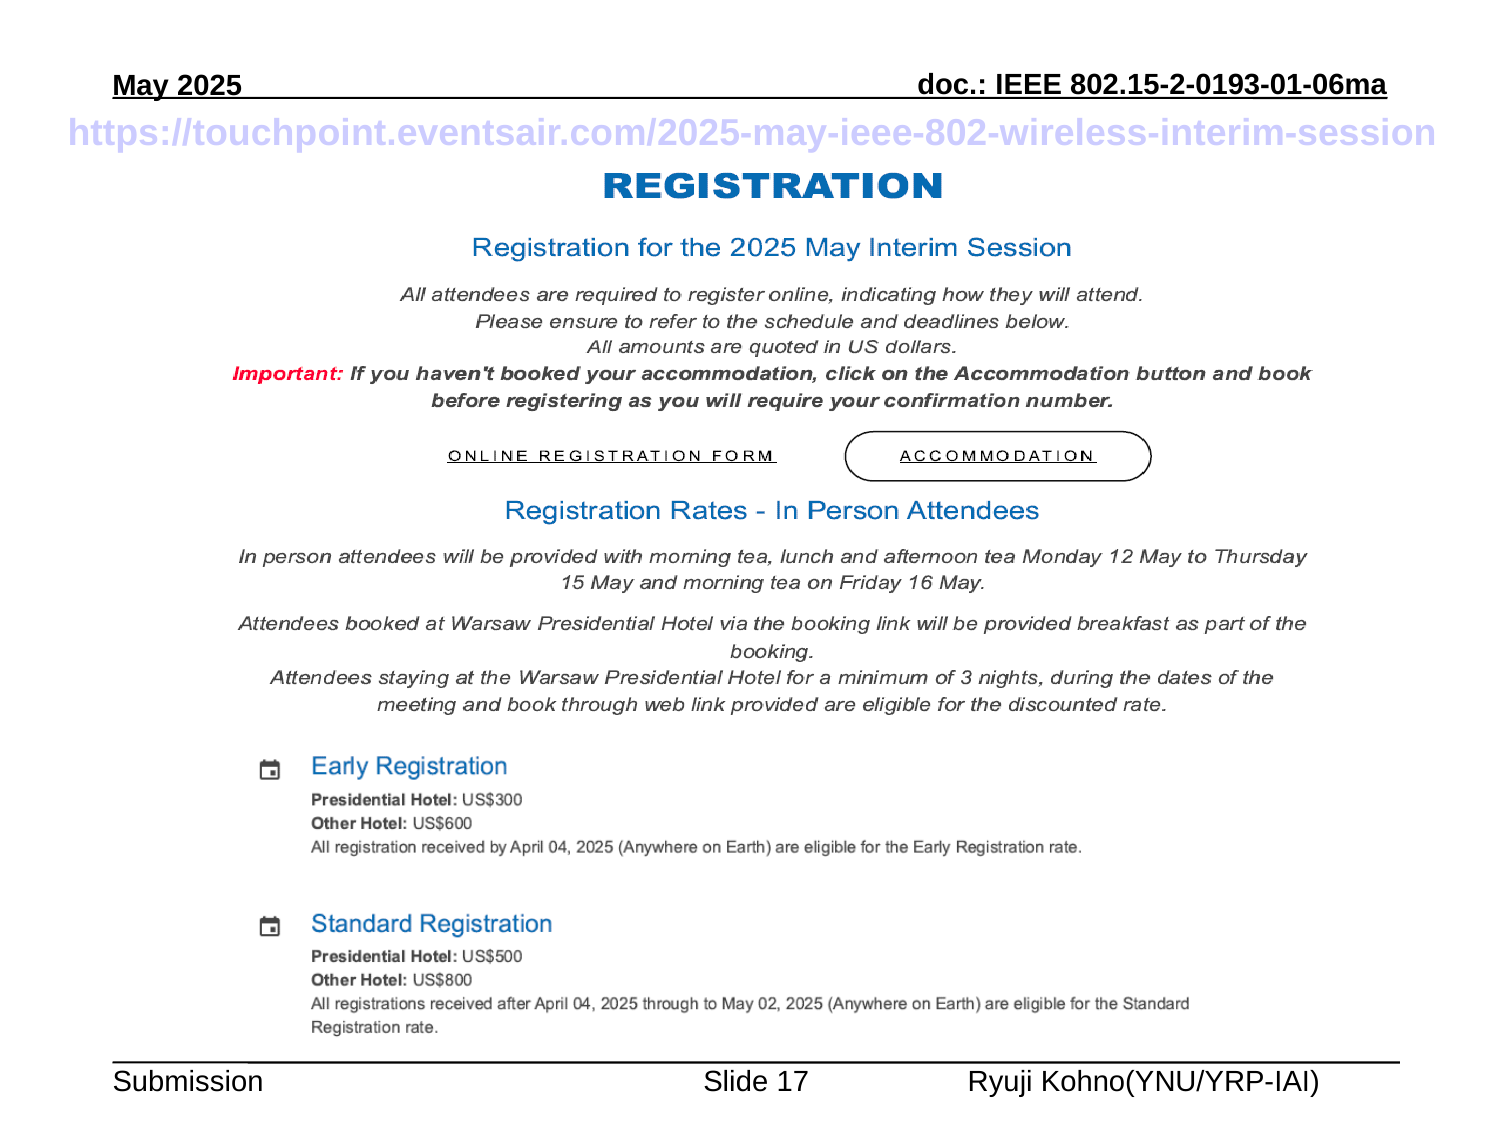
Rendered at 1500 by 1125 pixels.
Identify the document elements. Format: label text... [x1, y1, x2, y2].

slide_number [112, 65, 375, 100]
picture [180, 149, 1367, 729]
picture [215, 740, 1297, 1050]
slide_number Slide 17 [701, 1062, 811, 1098]
text_box https://touchpoint.eventsair.com/2025-may-ieee-802-wireless-interim-session [52, 100, 1460, 206]
